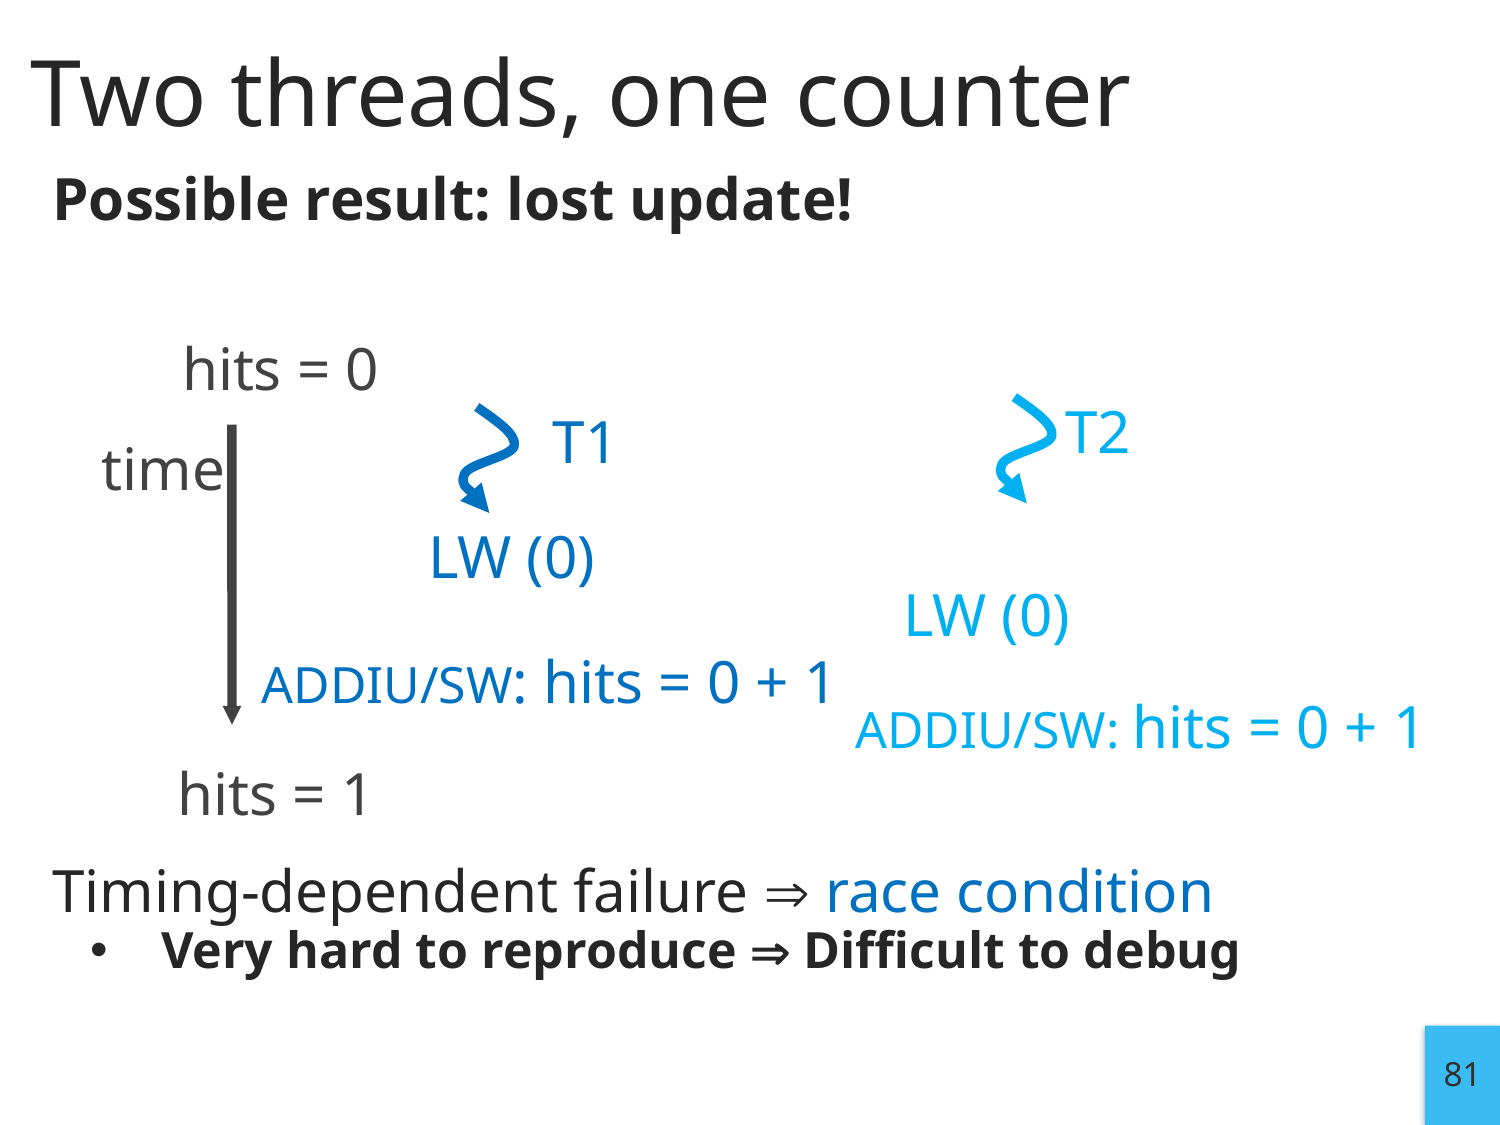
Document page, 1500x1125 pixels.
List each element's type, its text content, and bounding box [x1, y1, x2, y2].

text_box [463, 406, 515, 512]
list Possible result: lost update! Timing-dependent failure  race condition Very hard to reproduce  Difficult to debug [37, 163, 1463, 1105]
text_box [1000, 397, 1050, 504]
text_box T1 [537, 397, 634, 483]
text_box [227, 510, 237, 725]
text_box ADDIU/SW: hits = 0 + 1 [247, 638, 853, 723]
text_box LW (0) [888, 570, 1086, 656]
text_box T2 [1050, 387, 1146, 473]
slide_number 81 [1425, 1025, 1500, 1125]
text_box hits = 0 [167, 325, 395, 410]
text_box time [86, 425, 240, 510]
title Two threads, one counter [15, 16, 1485, 163]
text_box ADDIU/SW: hits = 0 + 1 [840, 682, 1442, 768]
text_box hits = 1 [162, 750, 390, 835]
text_box LW (0) [413, 512, 611, 598]
